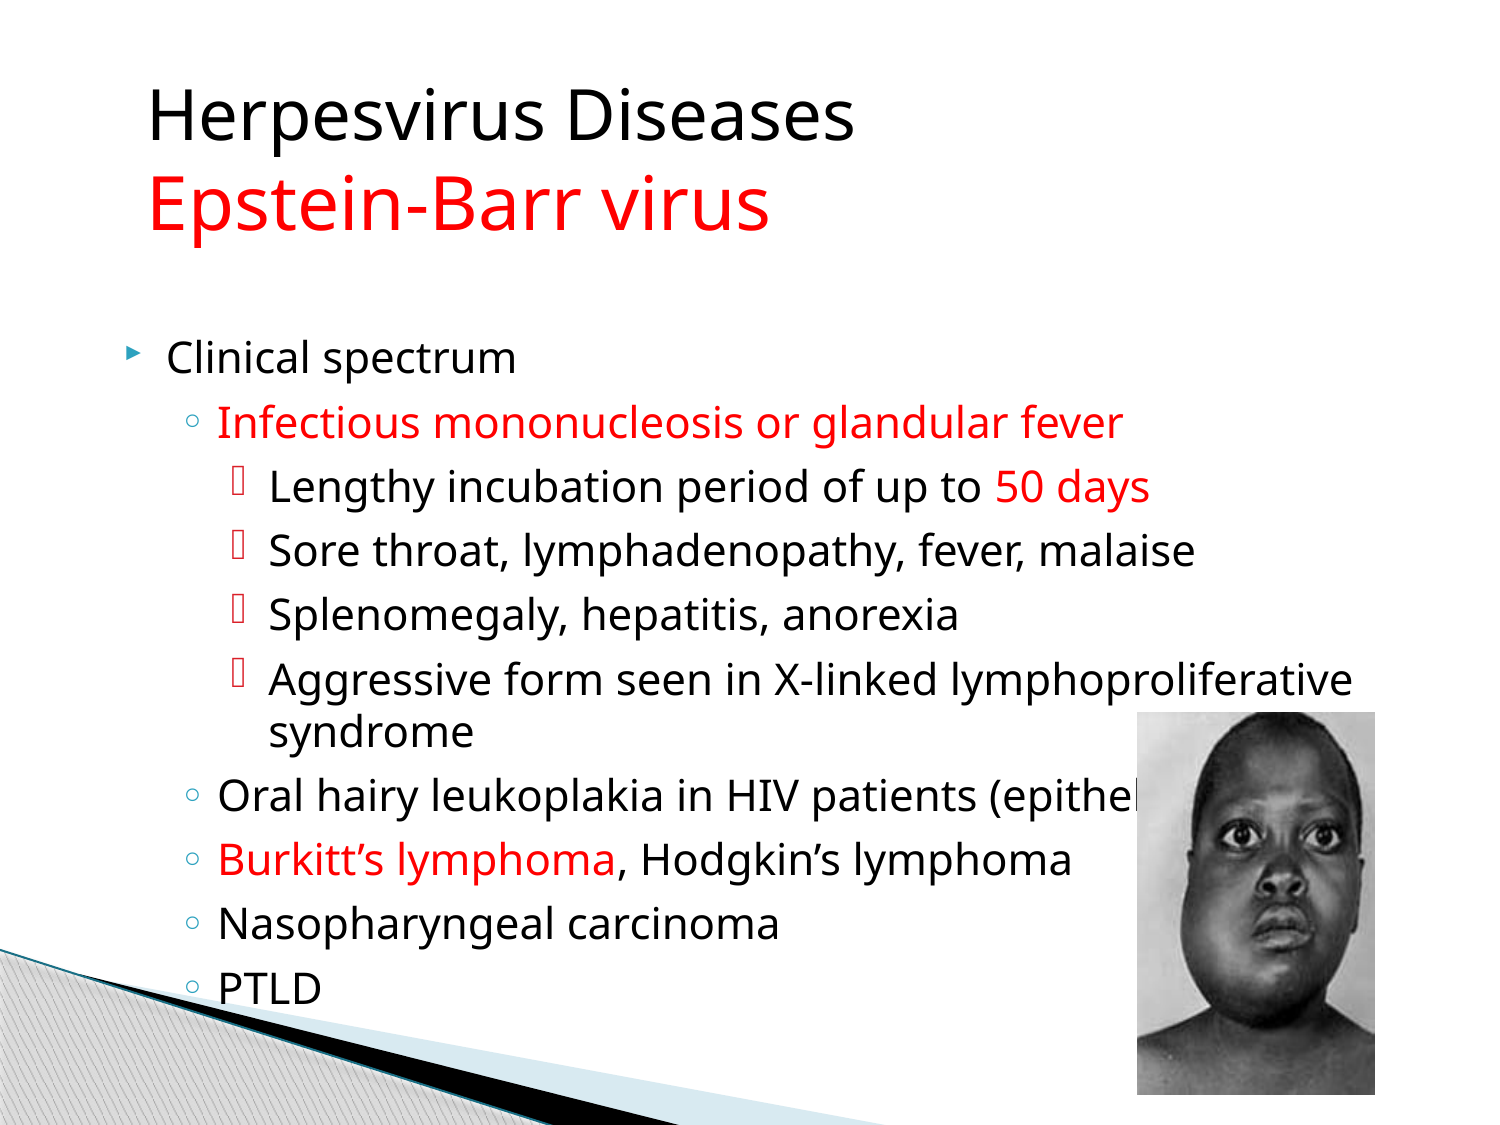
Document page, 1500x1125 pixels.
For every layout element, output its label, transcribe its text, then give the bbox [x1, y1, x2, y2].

list Clinical spectrum Infectious mononucleosis or glandular fever Lengthy incubation period of up to 50 days Sore throat, lymphadenopathy, fever, malaise Splenomegaly, hepatitis, anorexia Aggressive form seen in X-linked lymphoproliferative syndrome Oral hairy leukoplakia in HIV patients (epithelial cells) Burkitt’s lymphoma, Hodgkin’s lymphoma Nasopharyngeal carcinoma PTLD [52, 324, 1458, 1125]
picture [1137, 712, 1376, 1095]
text_box Herpesvirus Diseases Epstein-Barr virus [146, 87, 1354, 313]
